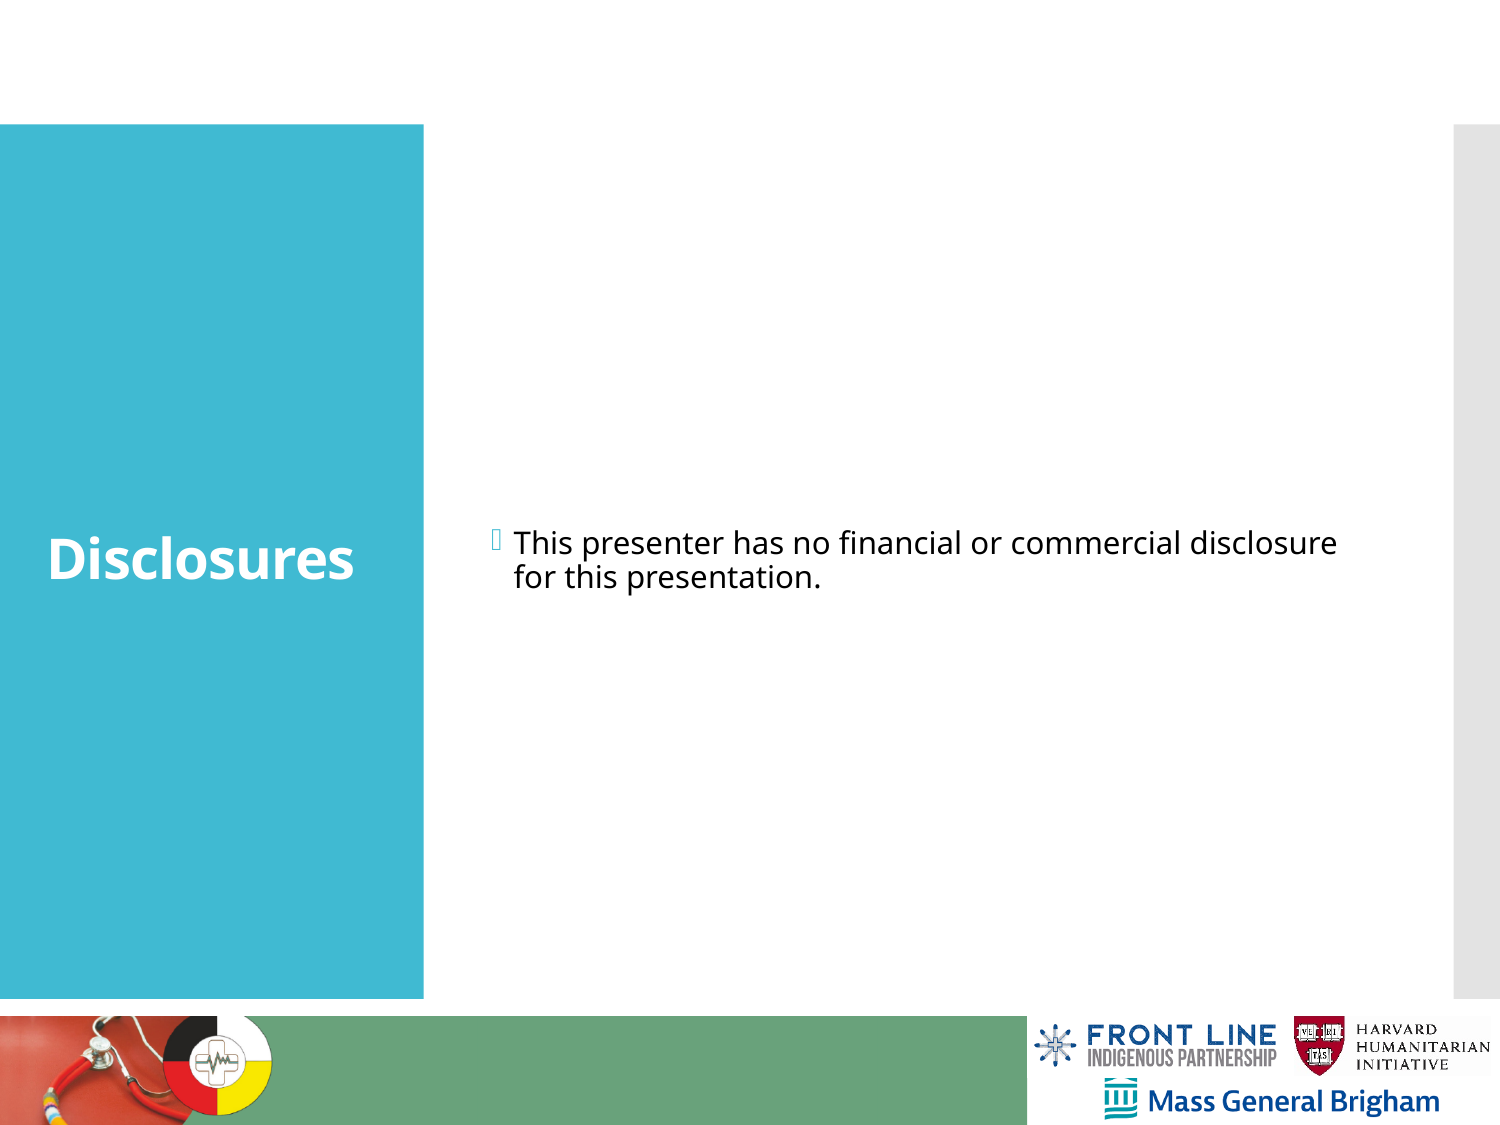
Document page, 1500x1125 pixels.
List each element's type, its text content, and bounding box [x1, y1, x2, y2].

list This presenter has no financial or commercial disclosure for this presentation. [476, 141, 1376, 982]
picture [0, 1011, 1491, 1125]
title Disclosures [31, 184, 394, 940]
